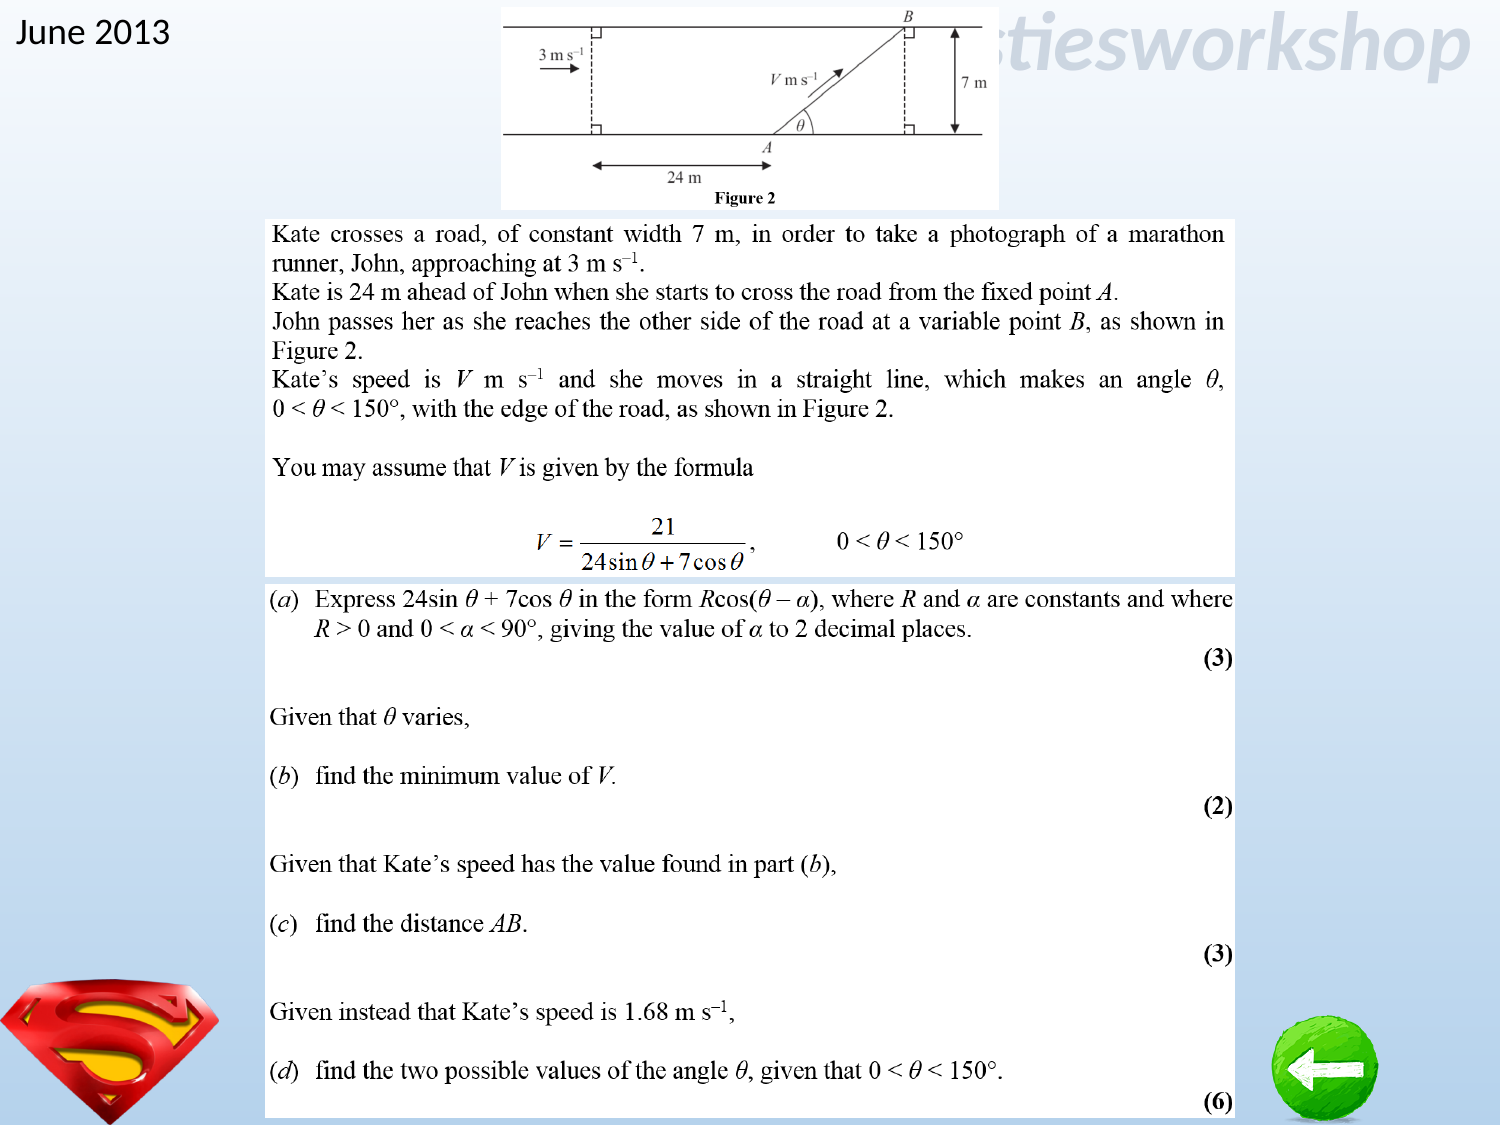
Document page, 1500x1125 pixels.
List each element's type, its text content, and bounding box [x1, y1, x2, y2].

picture [1269, 1015, 1380, 1125]
text_box June 2013 [1, 0, 186, 60]
picture [501, 7, 999, 210]
picture [265, 219, 1235, 577]
picture [265, 584, 1235, 1118]
picture [0, 979, 219, 1125]
